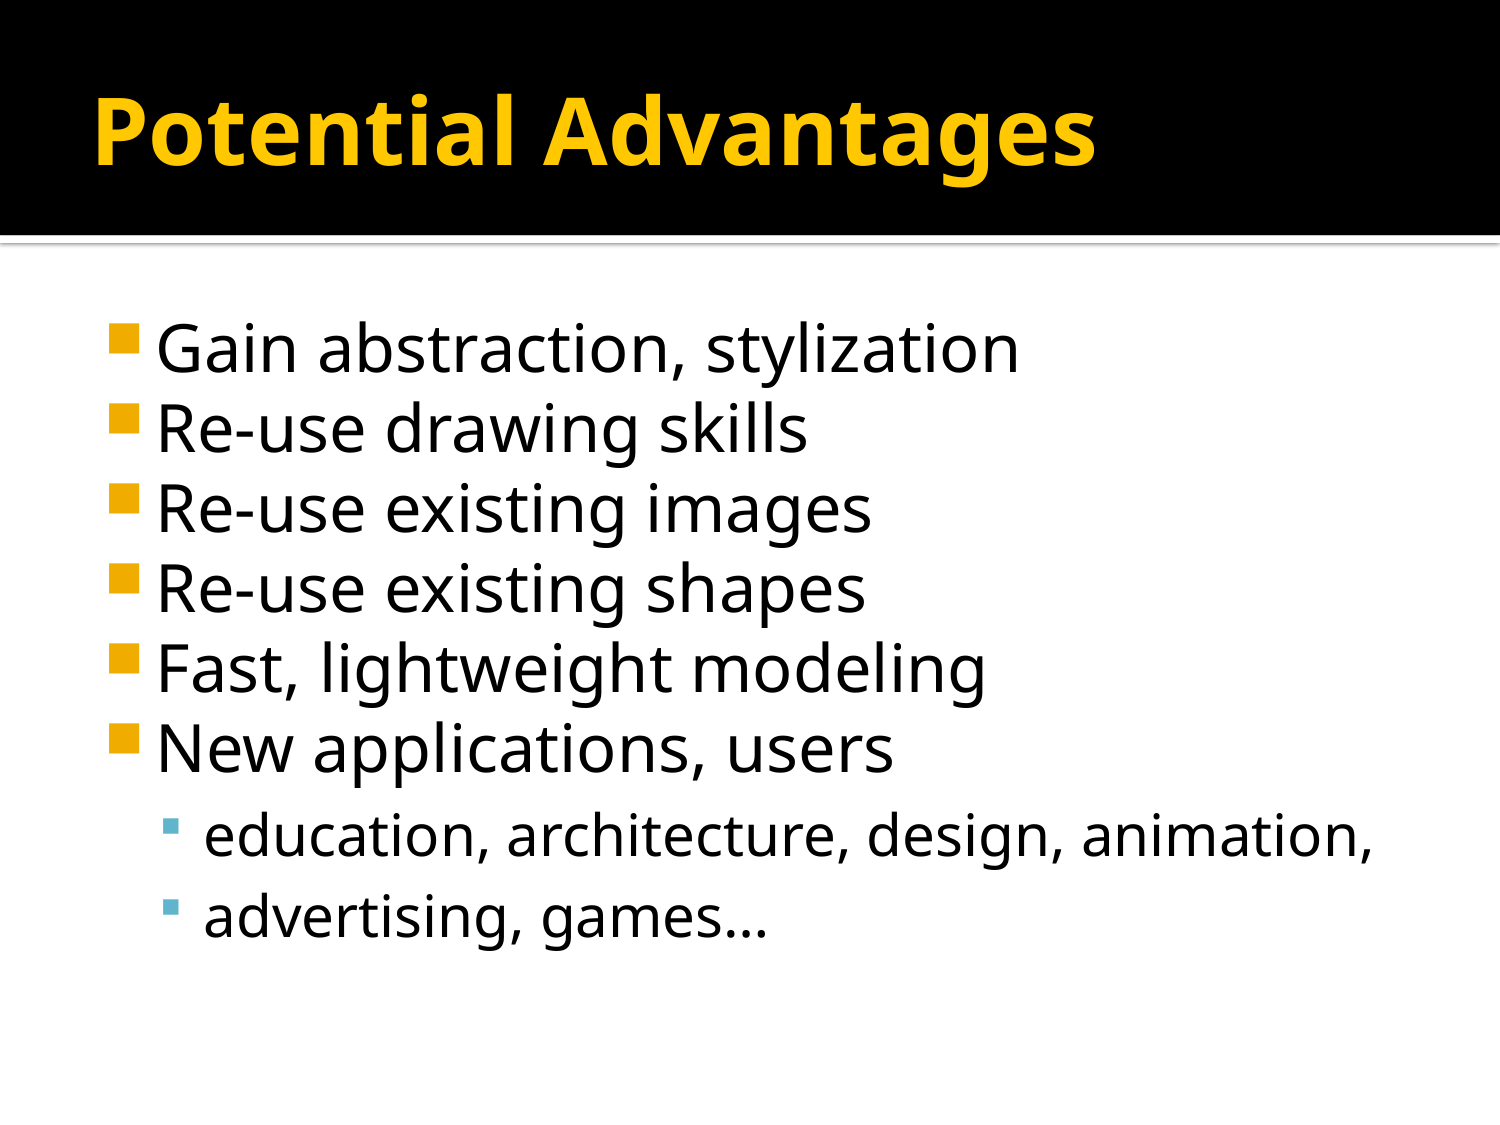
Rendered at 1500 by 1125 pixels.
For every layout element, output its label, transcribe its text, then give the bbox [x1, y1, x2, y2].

list Gain abstraction, stylization Re-use drawing skills Re-use existing images Re-use existing shapes Fast, lightweight modeling New applications, users education, architecture, design, animation, advertising, games… [75, 291, 1425, 1050]
title Potential Advantages [75, 25, 1425, 231]
